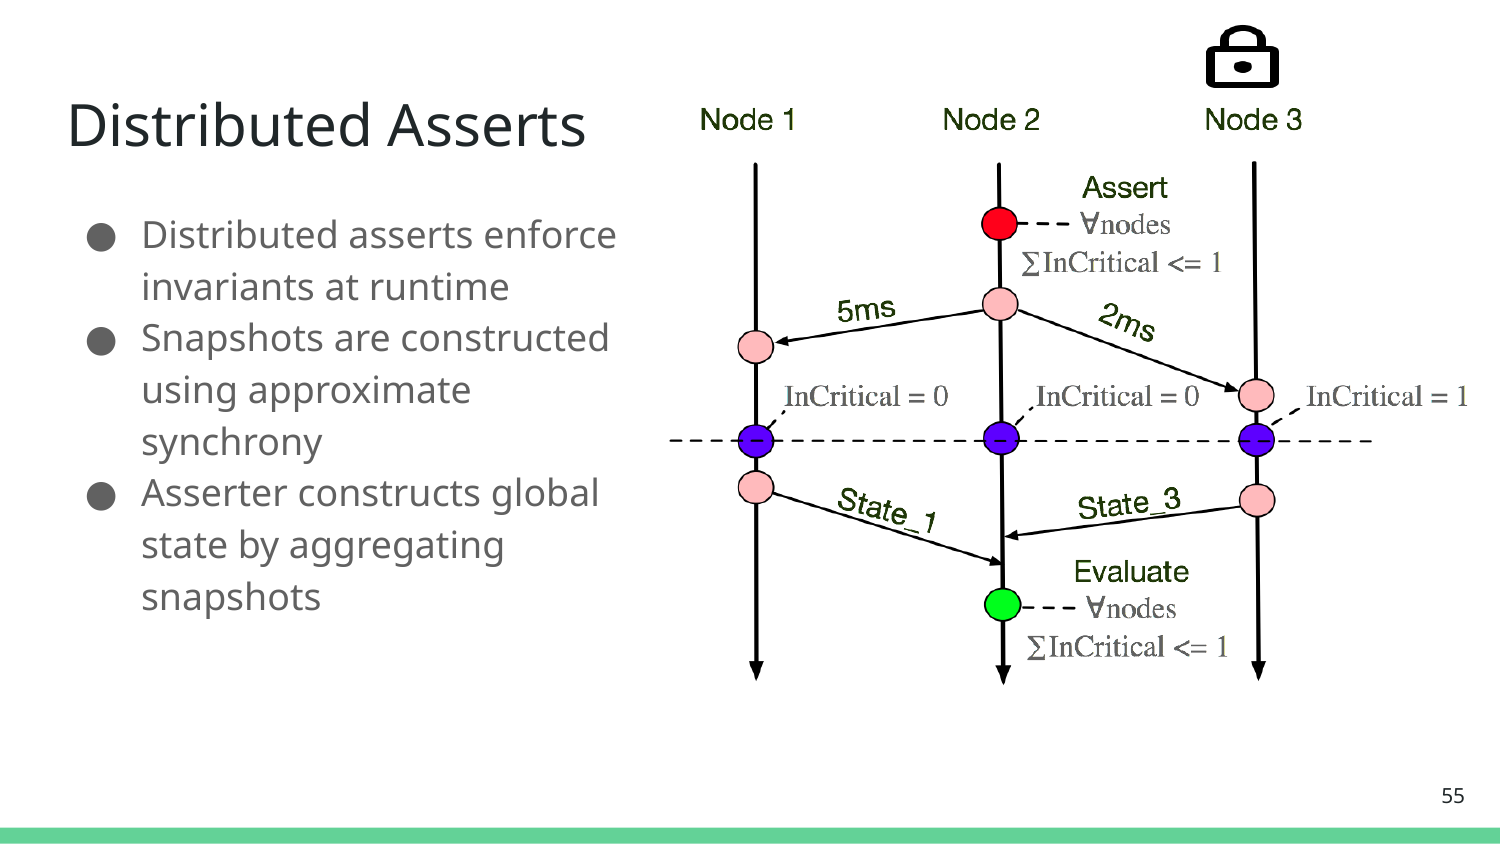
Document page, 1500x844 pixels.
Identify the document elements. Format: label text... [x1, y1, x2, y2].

title Distributed Asserts [51, 72, 613, 167]
picture [662, 24, 1476, 701]
slide_number ‹#› [1389, 764, 1480, 830]
list Distributed asserts enforce invariants at runtime Snapshots are constructed using approximate synchrony Asserter constructs global state by aggregating snapshots [51, 189, 638, 750]
